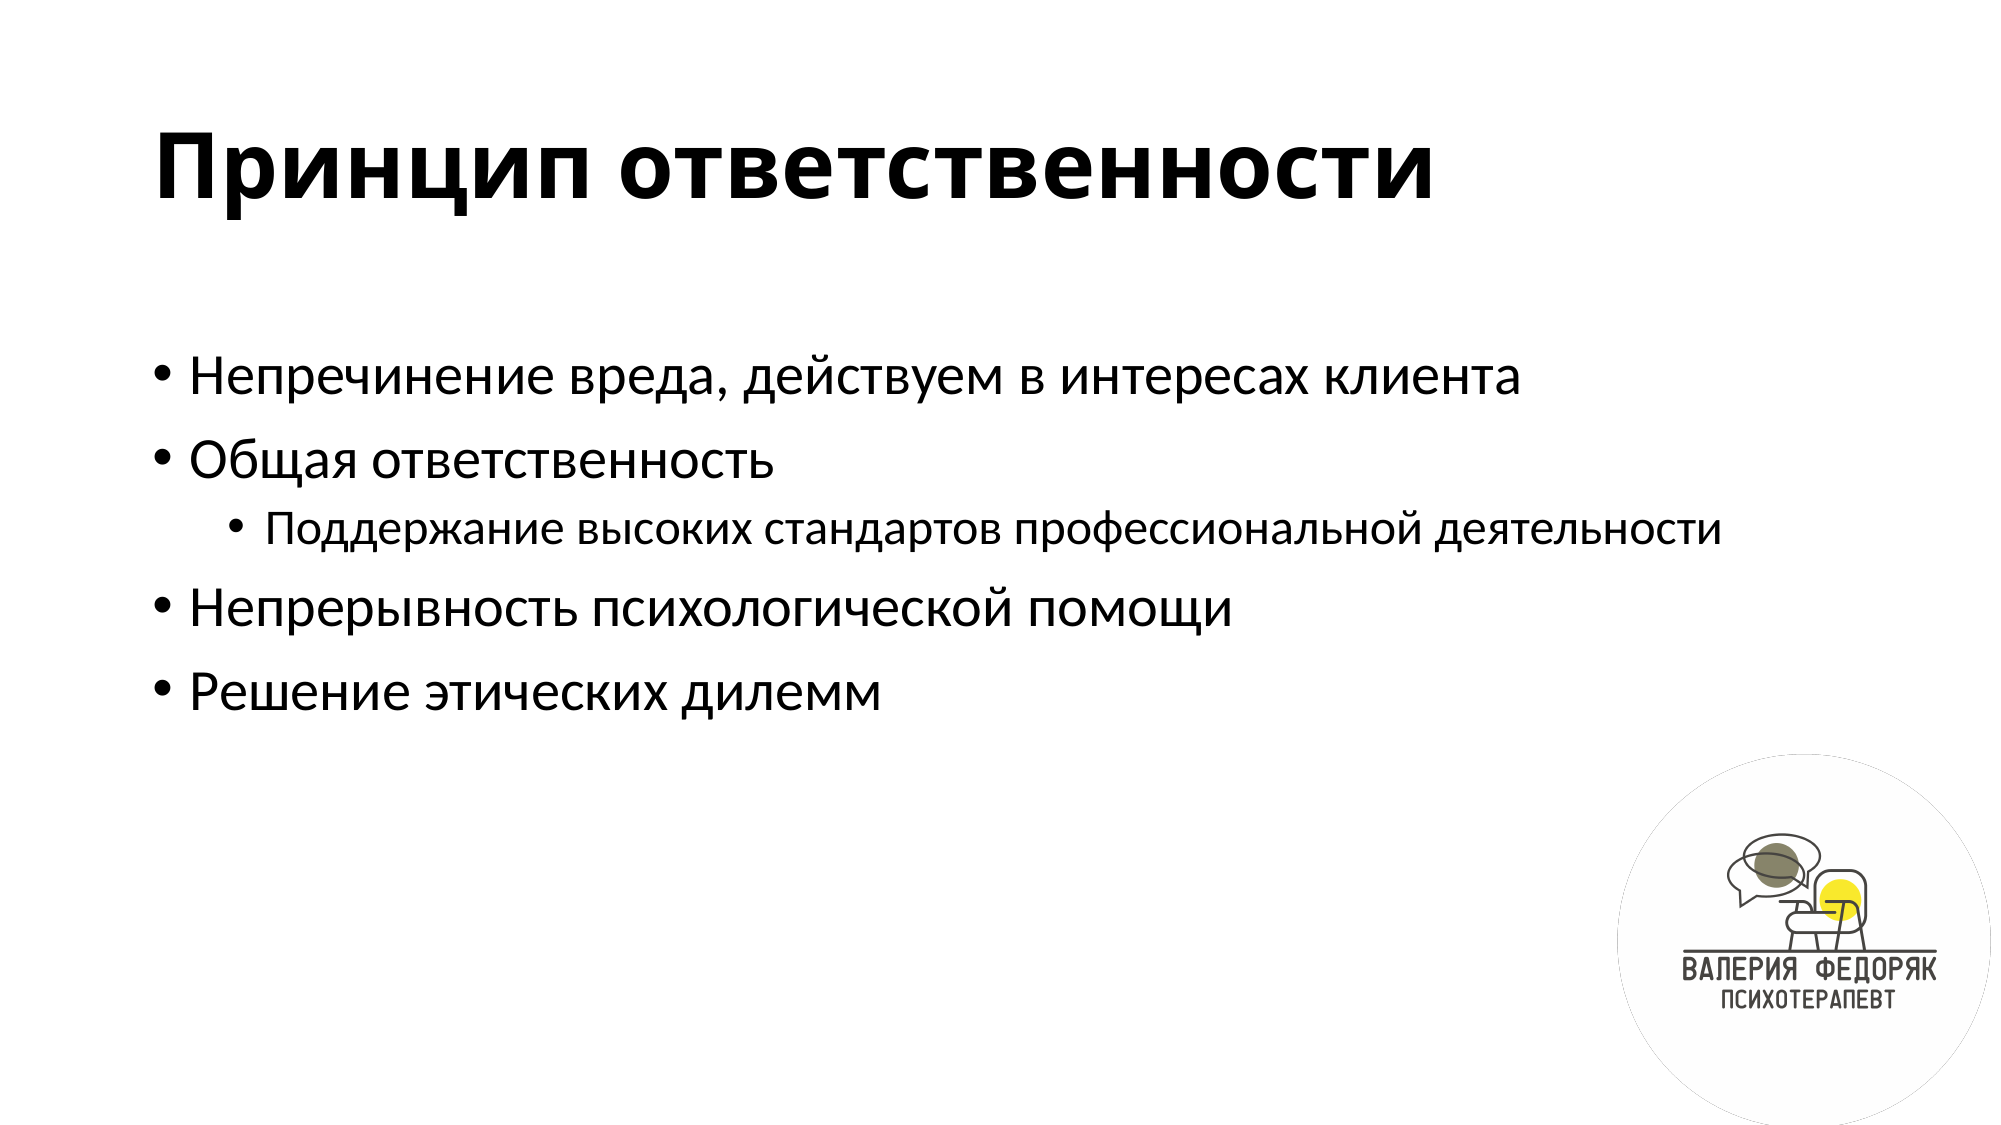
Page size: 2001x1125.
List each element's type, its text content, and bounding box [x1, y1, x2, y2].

list Непречинение вреда, действуем в интересах клиента Общая ответственность Поддержание высоких стандартов профессиональной деятельности Непрерывность психологической помощи Решение этических дилемм [137, 337, 1770, 841]
title Принцип ответственности [137, 59, 1863, 278]
picture [1608, 742, 2000, 1125]
